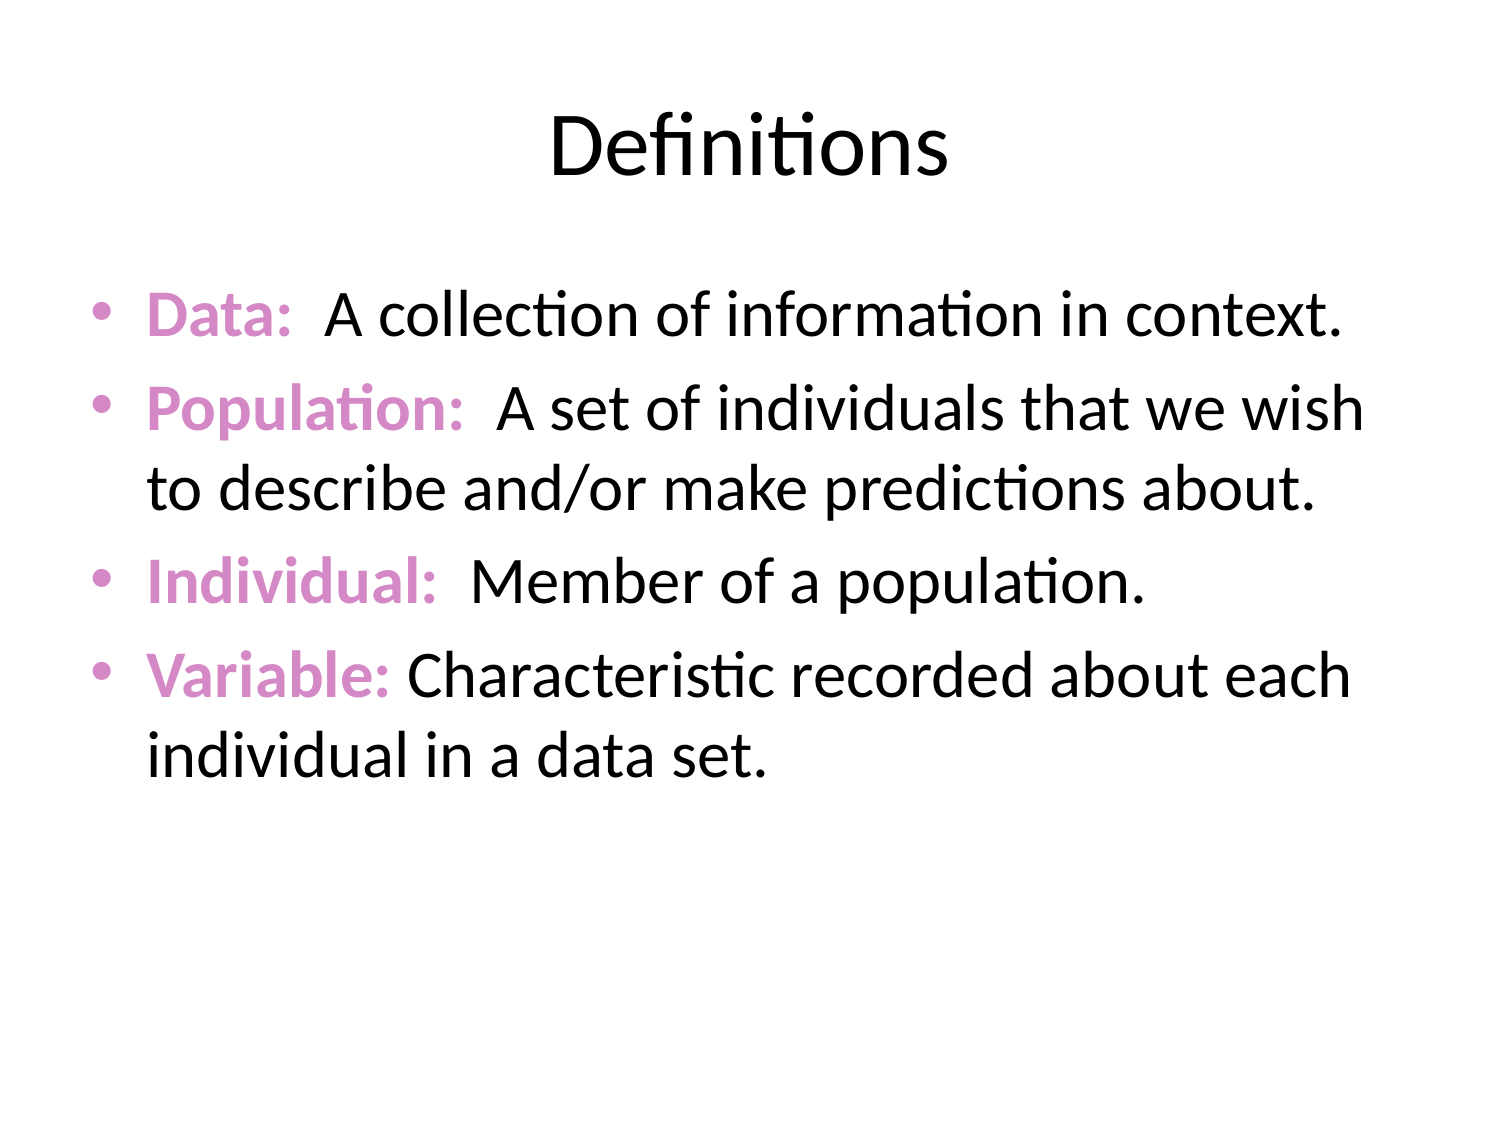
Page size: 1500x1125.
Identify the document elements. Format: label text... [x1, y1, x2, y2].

list Data: A collection of information in context. Population: A set of individuals that we wish to describe and/or make predictions about. Individual: Member of a population. Variable: Characteristic recorded about each individual in a data set. [75, 262, 1425, 1005]
title Definitions [75, 45, 1425, 233]
